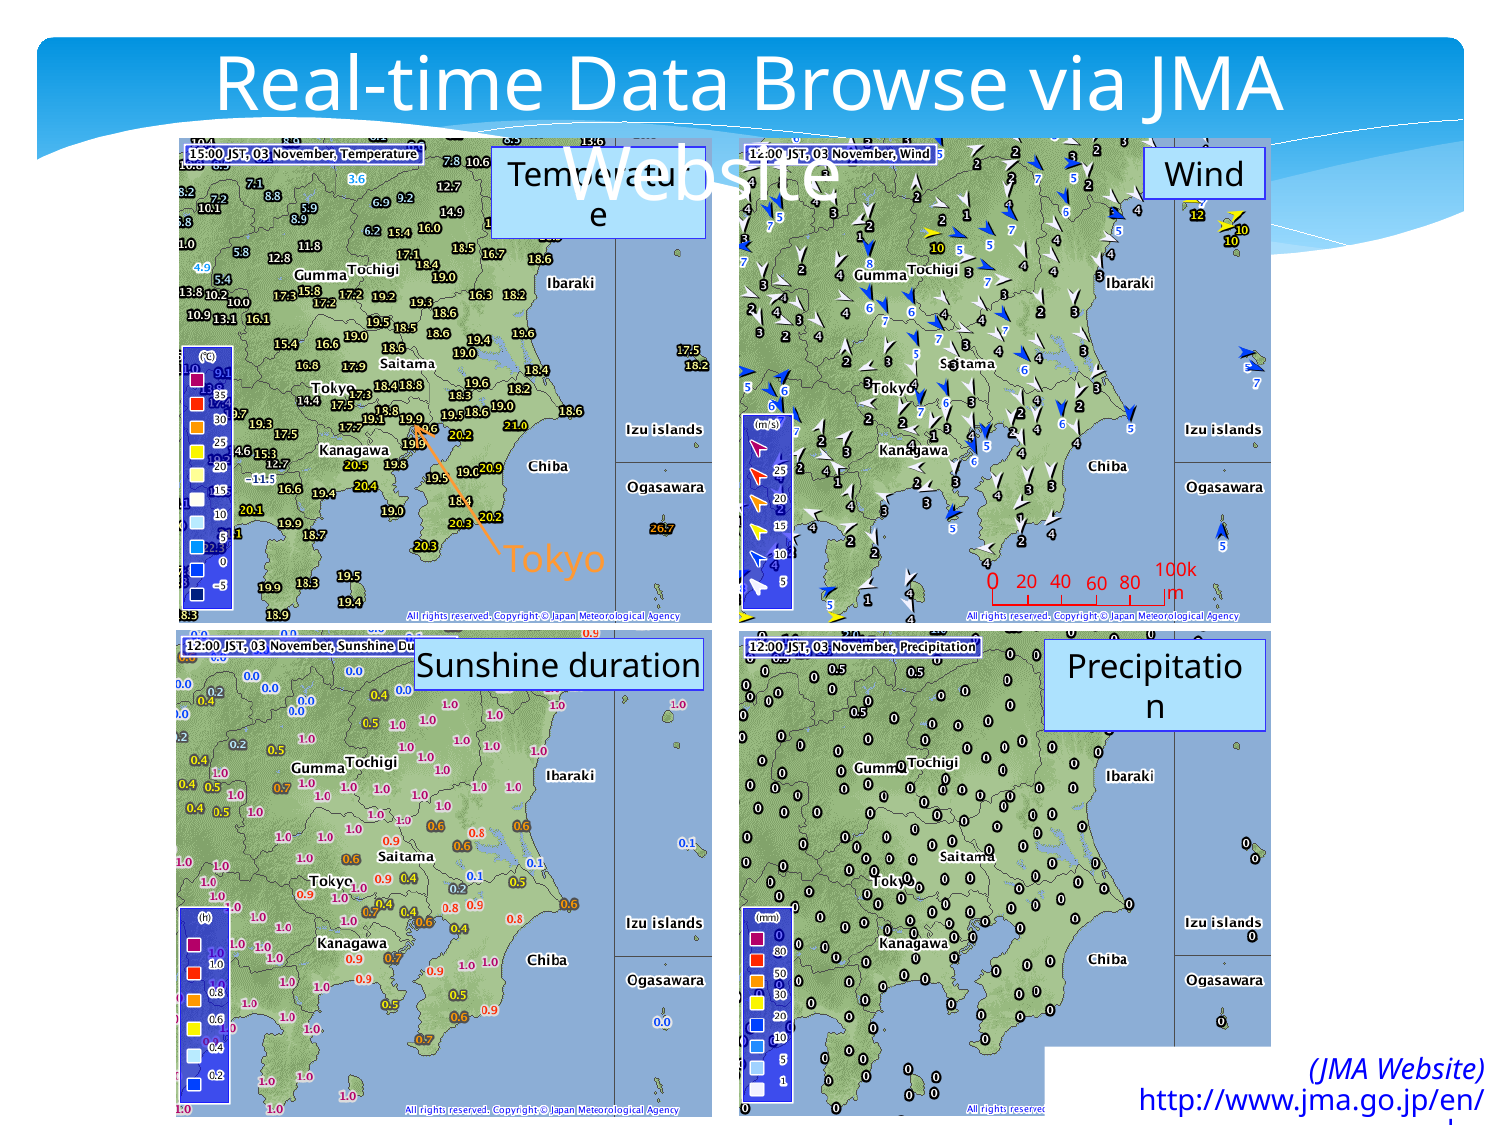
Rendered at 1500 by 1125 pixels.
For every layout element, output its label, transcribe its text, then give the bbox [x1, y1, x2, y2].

picture [738, 631, 1272, 1116]
text_box Real-time Data Browse via JMA Website [23, 28, 1475, 224]
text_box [414, 423, 501, 555]
picture [176, 629, 712, 1117]
picture [738, 138, 1272, 623]
picture [179, 138, 712, 623]
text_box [983, 565, 1219, 606]
text_box (JMA Website) http://www.jma.go.jp/en/amedas [1276, 1046, 1500, 1117]
